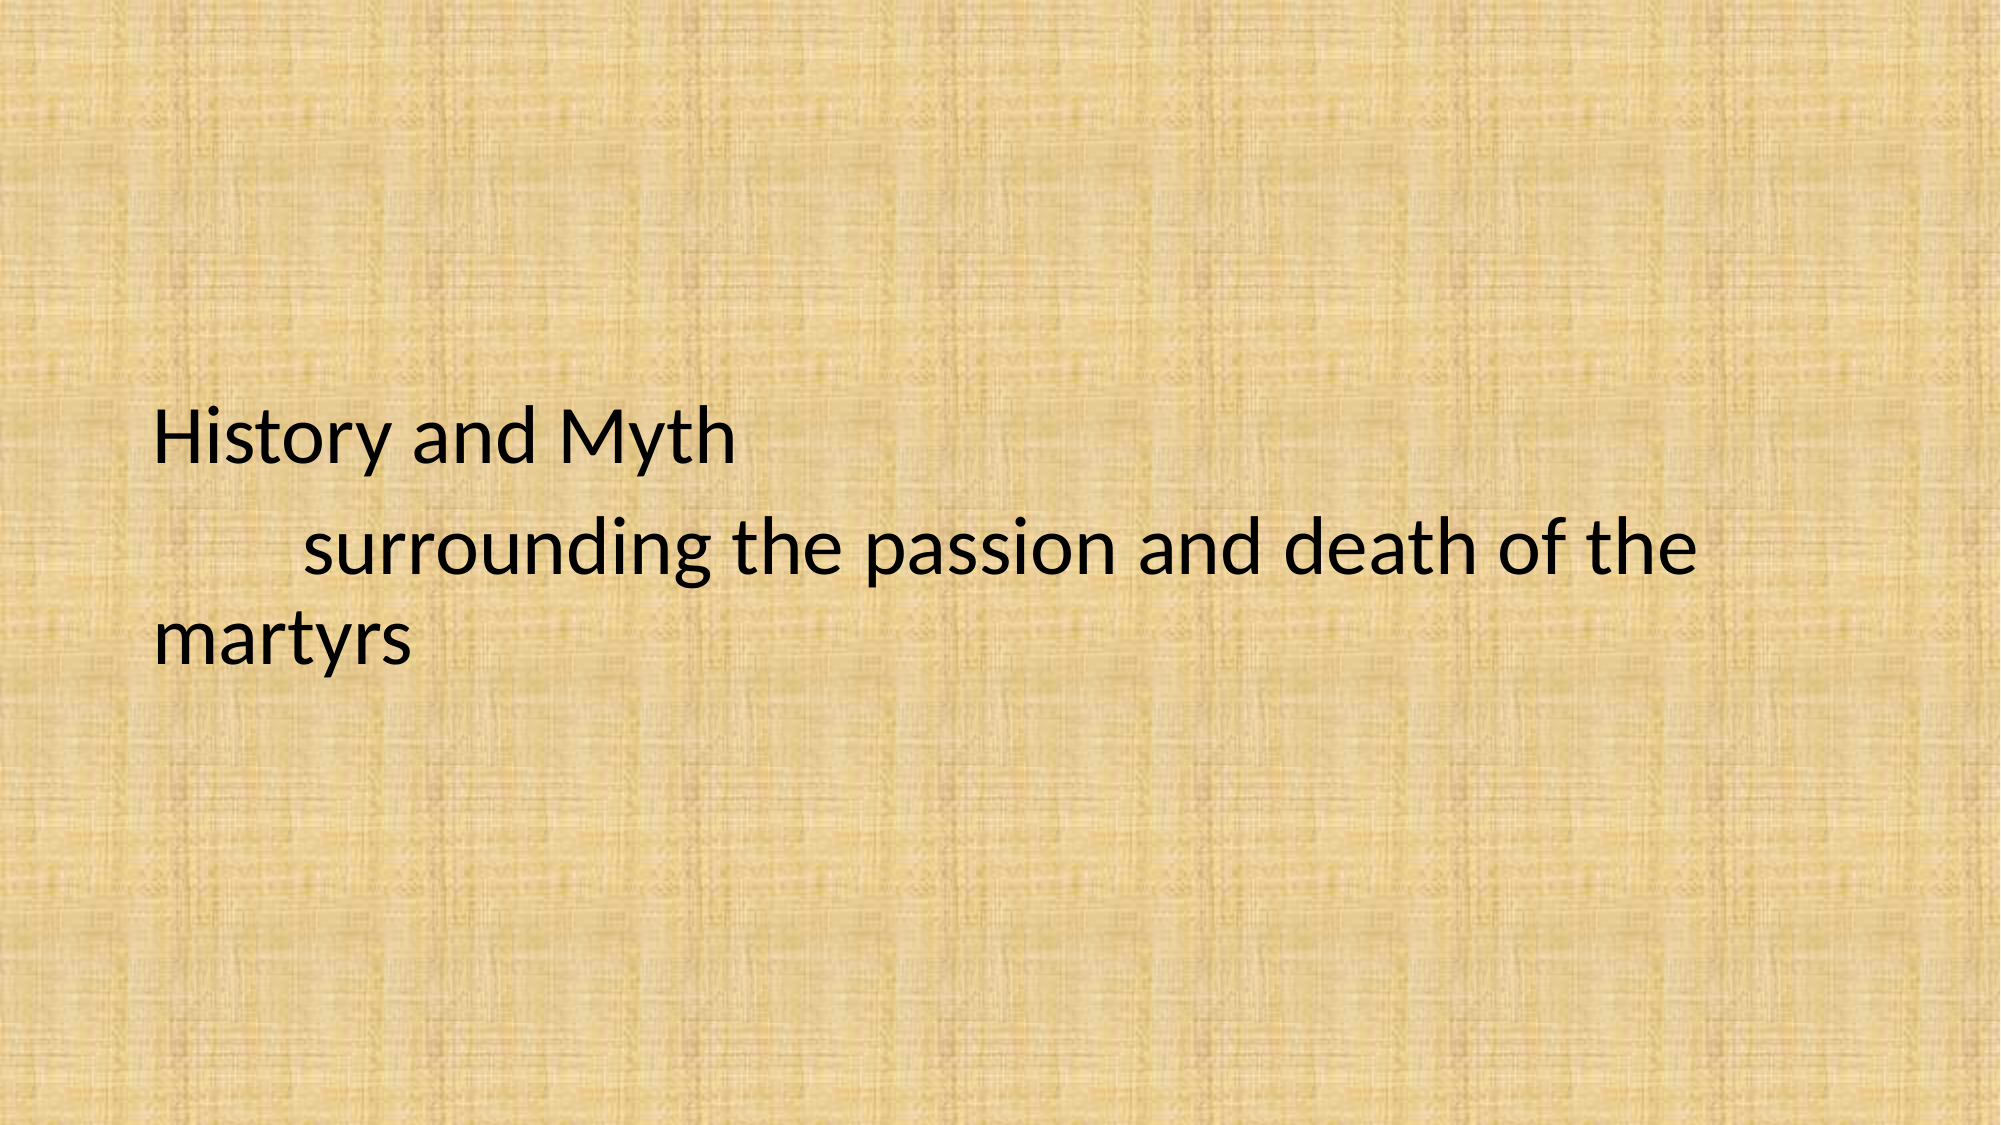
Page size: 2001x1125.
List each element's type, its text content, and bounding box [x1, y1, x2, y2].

list History and Myth surrounding the passion and death of the martyrs [137, 384, 1863, 1014]
picture [0, 0, 2001, 1125]
